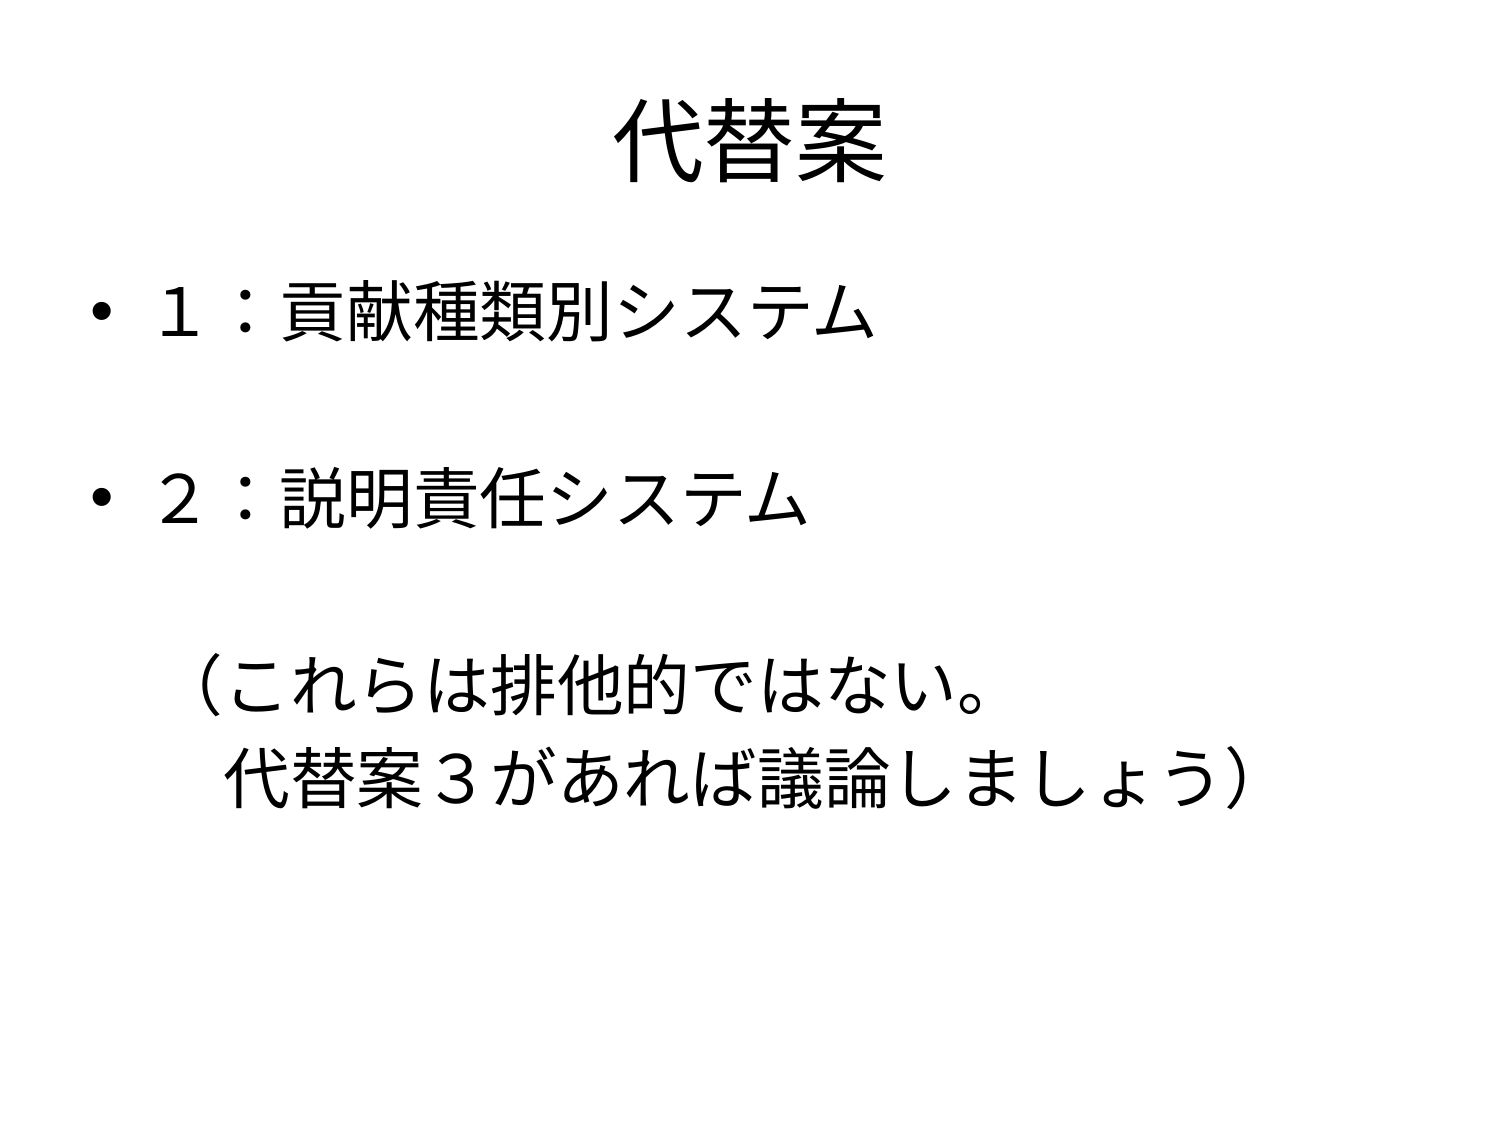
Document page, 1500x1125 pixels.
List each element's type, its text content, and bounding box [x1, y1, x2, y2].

title 代替案 [75, 45, 1425, 233]
list １：貢献種類別システム ２：説明責任システム （これらは排他的ではない。 代替案３があれば議論しましょう） [75, 262, 1425, 1005]
